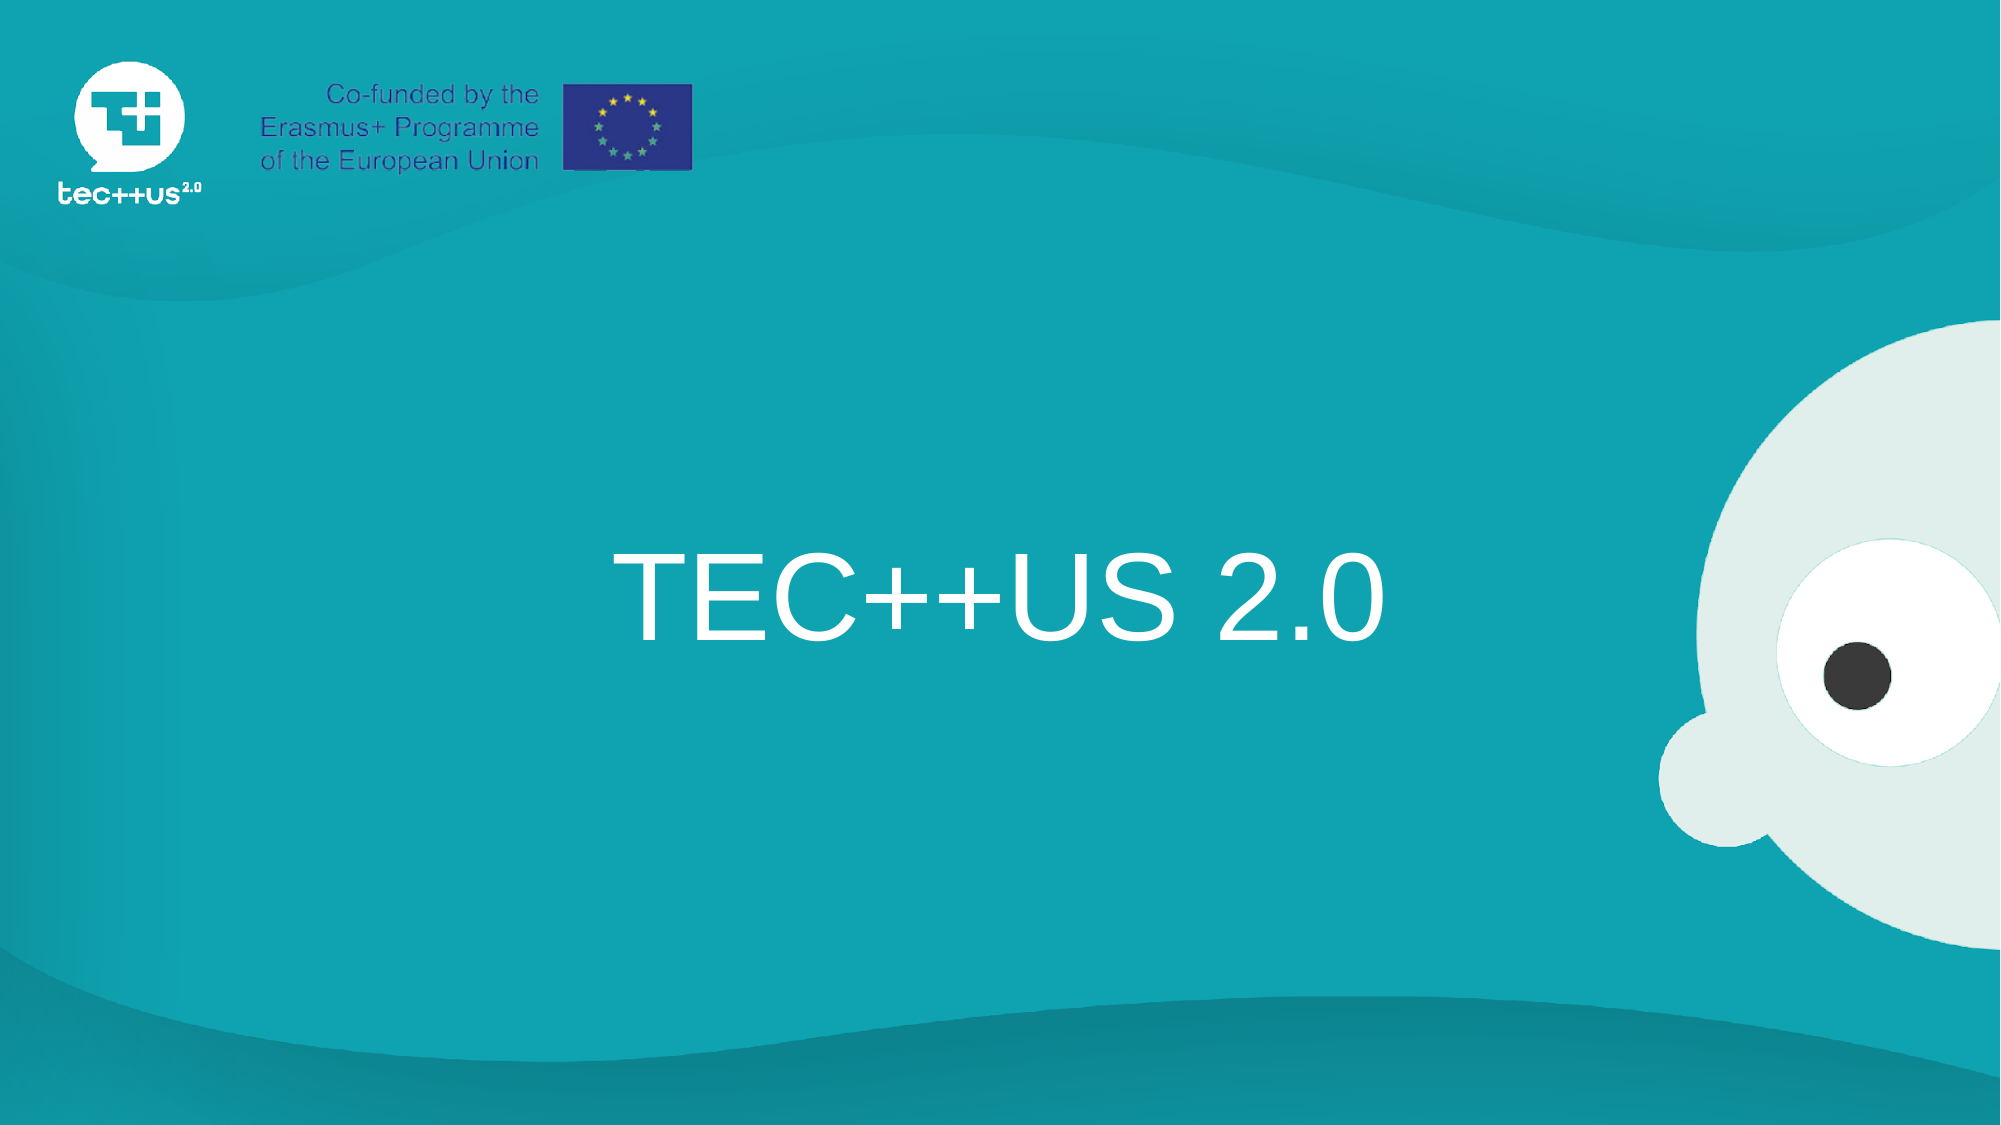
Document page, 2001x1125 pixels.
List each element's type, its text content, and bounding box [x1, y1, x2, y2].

picture [0, 0, 2001, 1125]
title TEC++US 2.0 [316, 349, 1684, 857]
